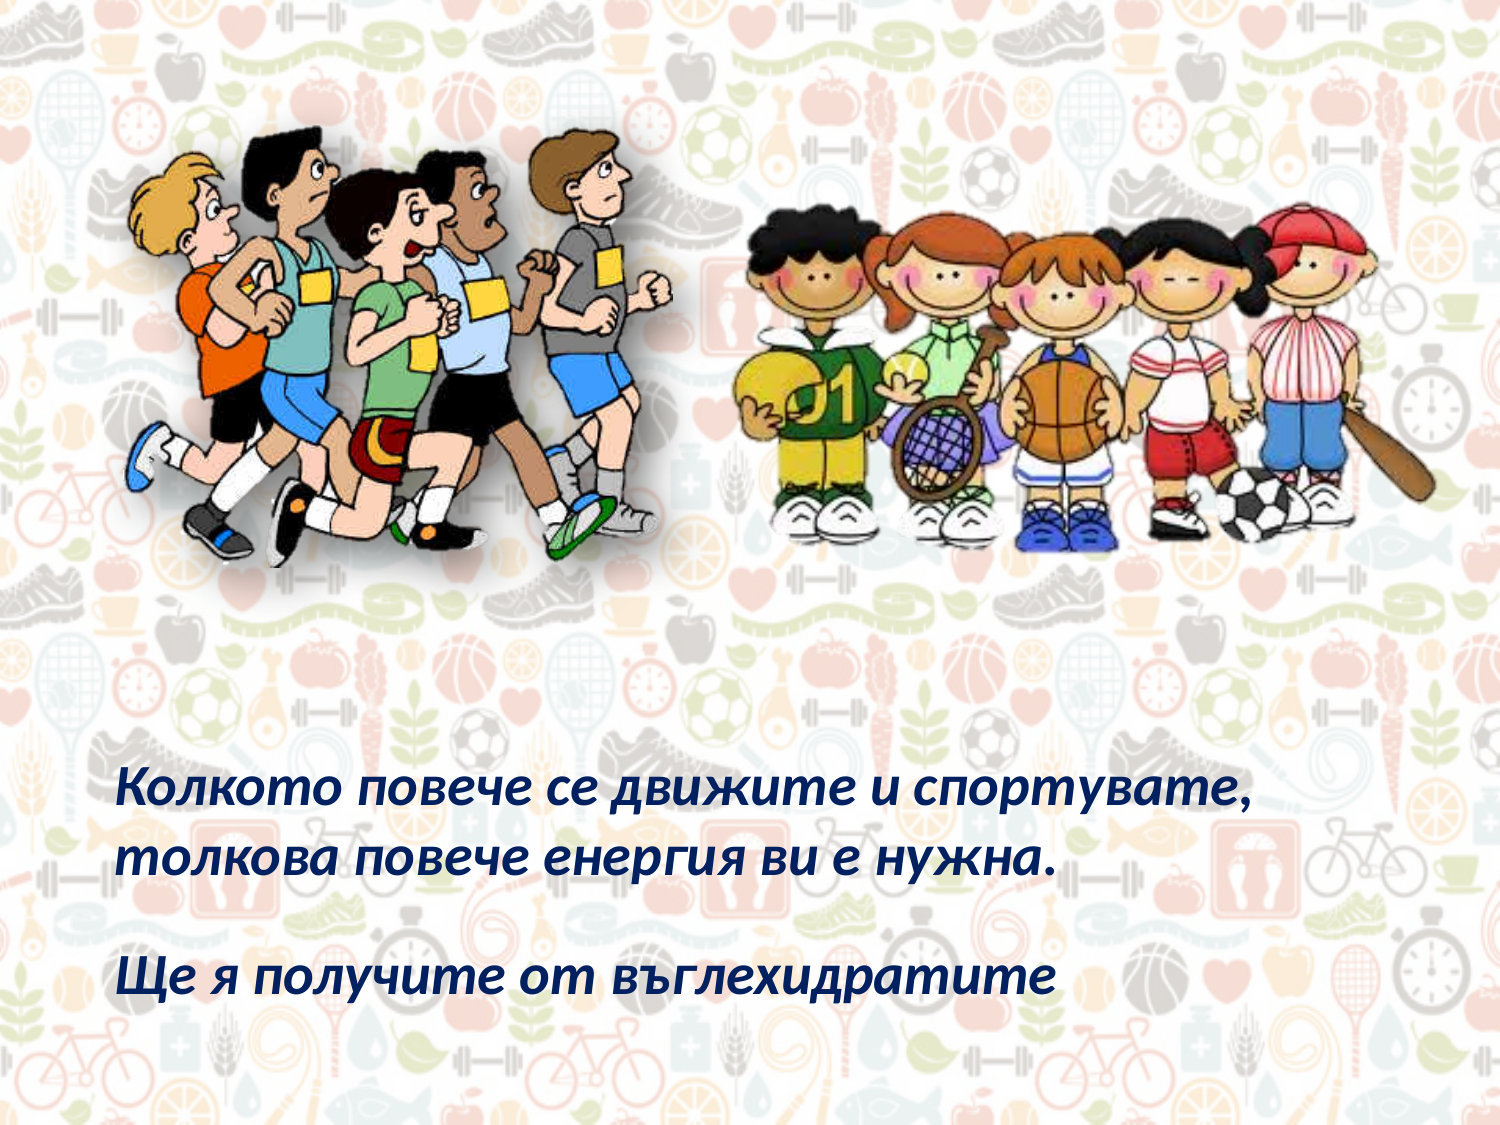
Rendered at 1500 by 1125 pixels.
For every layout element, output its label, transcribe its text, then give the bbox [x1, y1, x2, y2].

text_box Ще я получите от въглехидратите [100, 928, 1178, 1014]
text_box Колкото повече се движите и спортувате, толкова повече енергия ви е нужна. [100, 739, 1296, 895]
picture [123, 125, 673, 568]
picture [726, 195, 1441, 569]
